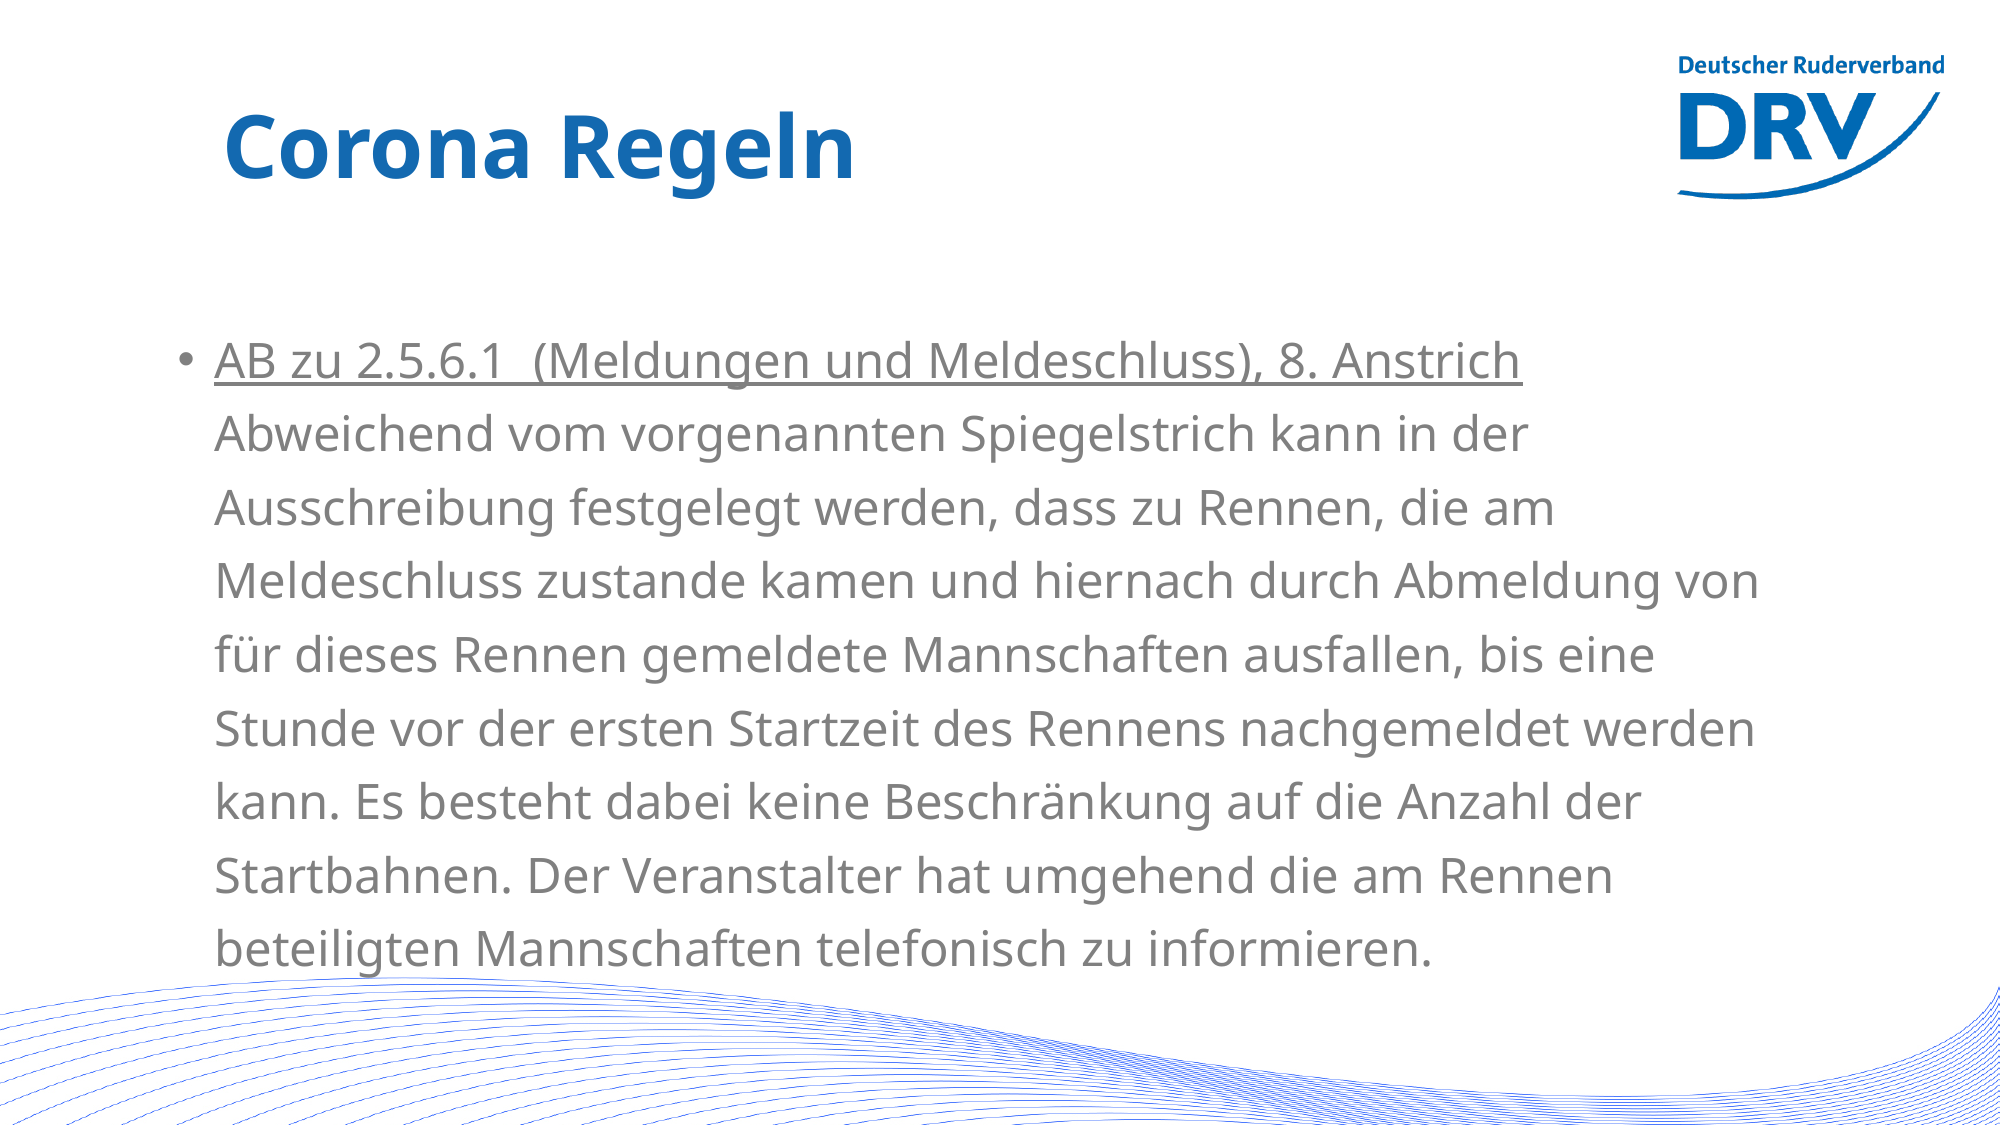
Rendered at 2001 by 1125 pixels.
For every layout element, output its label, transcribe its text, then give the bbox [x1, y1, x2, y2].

list AB zu 2.5.6.1 (Meldungen und Meldeschluss), 8. Anstrich Abweichend vom vorgenannten Spiegelstrich kann in der Ausschreibung festgelegt werden, dass zu Rennen, die am Meldeschluss zustande kamen und hiernach durch Abmeldung von für dieses Rennen gemeldete Mannschaften ausfallen, bis eine Stunde vor der ersten Startzeit des Rennens nachgemeldet werden kann. Es besteht dabei keine Beschränkung auf die Anzahl der Startbahnen. Der Veranstalter hat umgehend die am Rennen beteiligten Mannschaften telefonisch zu informieren. [162, 307, 1803, 989]
picture [1677, 54, 1944, 201]
picture [0, 935, 2000, 1125]
title Corona Regeln [206, 53, 1127, 247]
